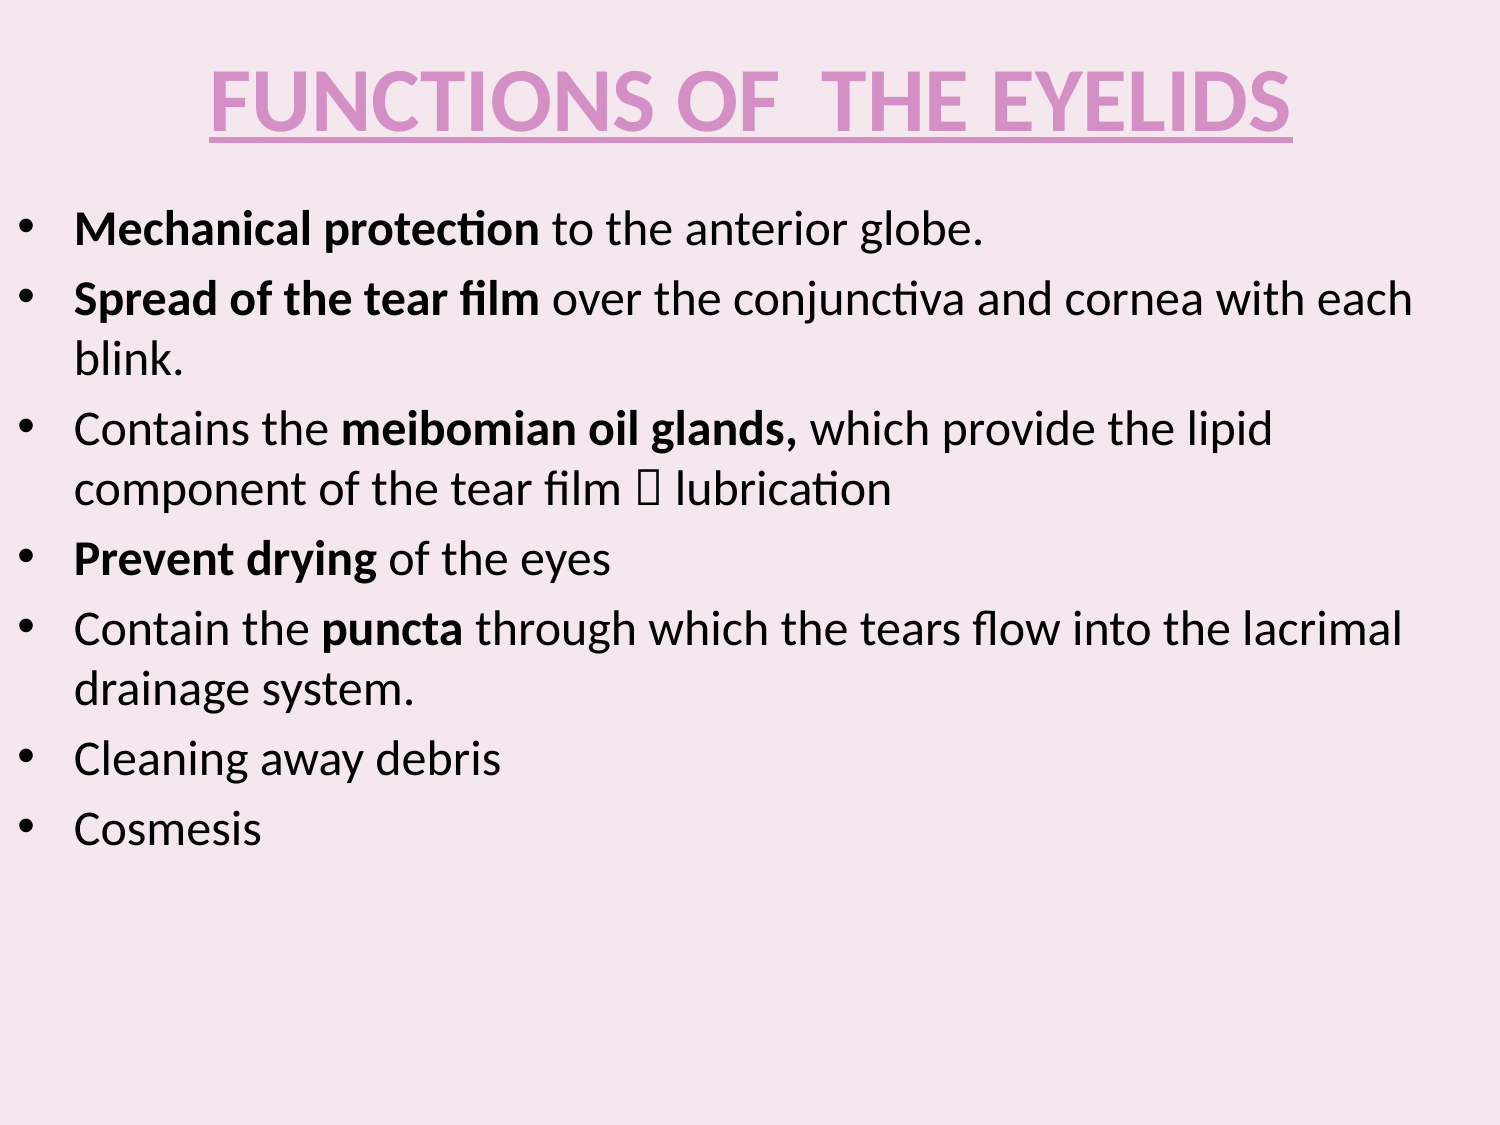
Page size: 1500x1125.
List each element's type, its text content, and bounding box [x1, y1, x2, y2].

list Mechanical protection to the anterior globe. Spread of the tear film over the conjunctiva and cornea with each blink. Contains the meibomian oil glands, which provide the lipid component of the tear film  lubrication Prevent drying of the eyes Contain the puncta through which the tears flow into the lacrimal drainage system. Cleaning away debris Cosmesis [2, 188, 1500, 1001]
title FUNCTIONS OF THE EYELIDS [2, 0, 1500, 188]
